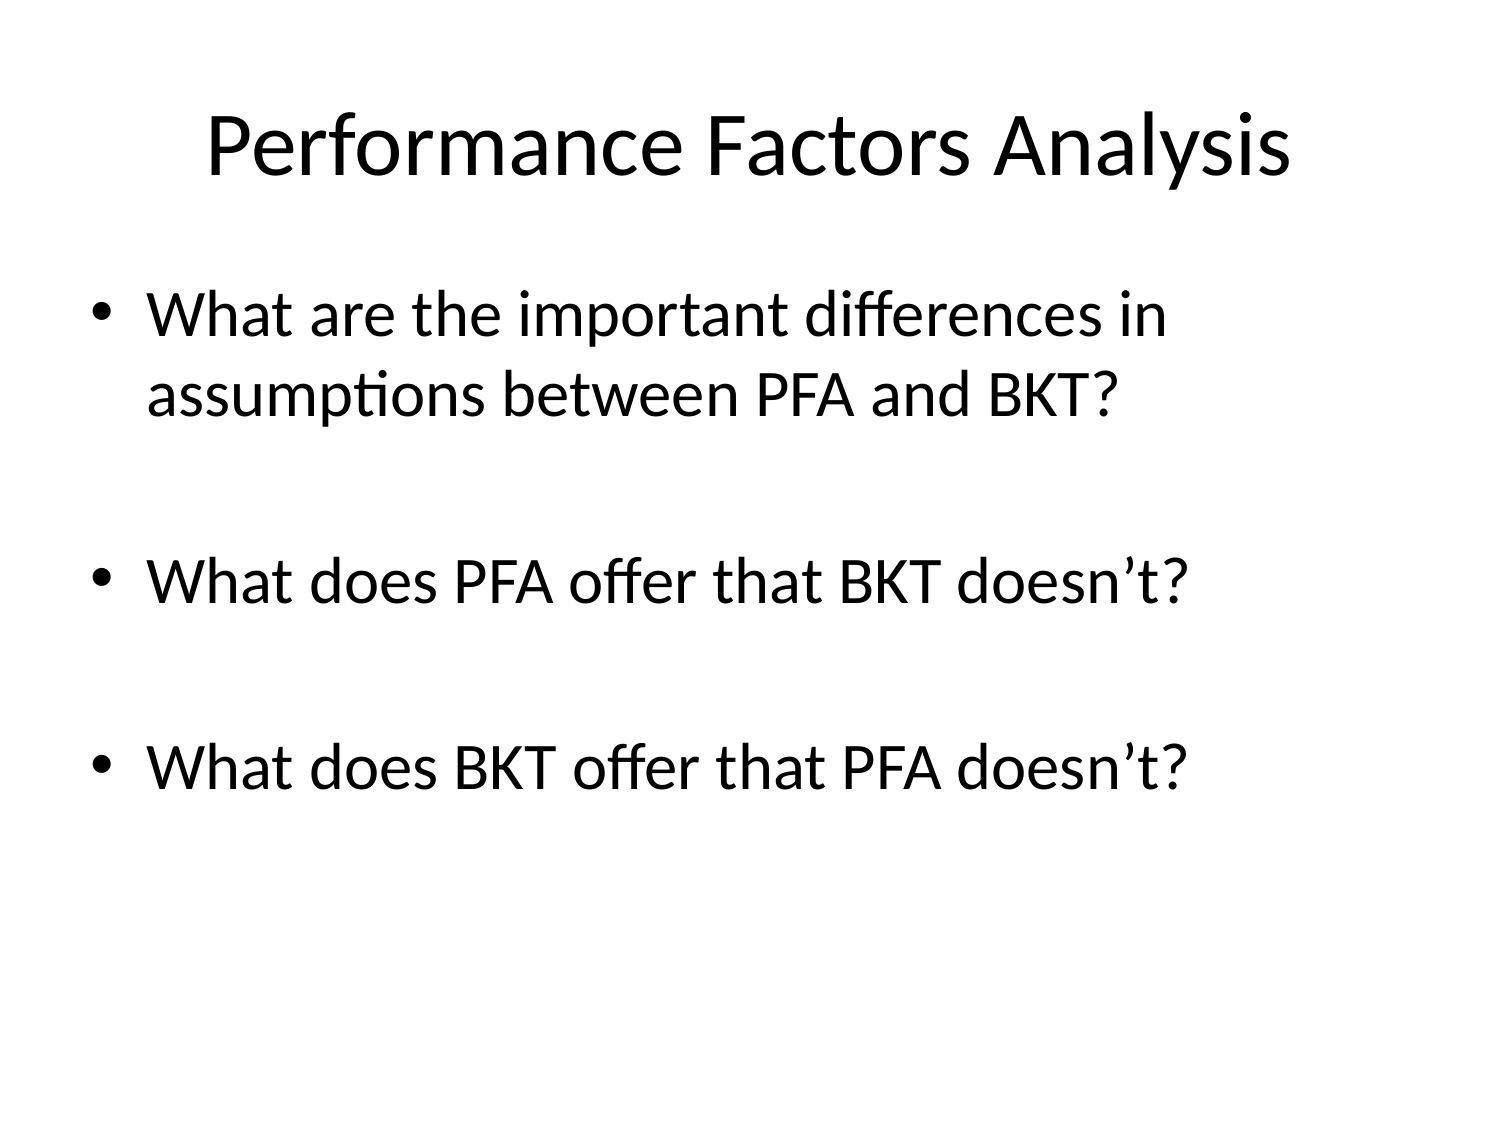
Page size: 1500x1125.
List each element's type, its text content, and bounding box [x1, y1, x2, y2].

list What are the important differences in assumptions between PFA and BKT? What does PFA offer that BKT doesn’t? What does BKT offer that PFA doesn’t? [75, 262, 1425, 1005]
title Performance Factors Analysis [75, 45, 1425, 233]
